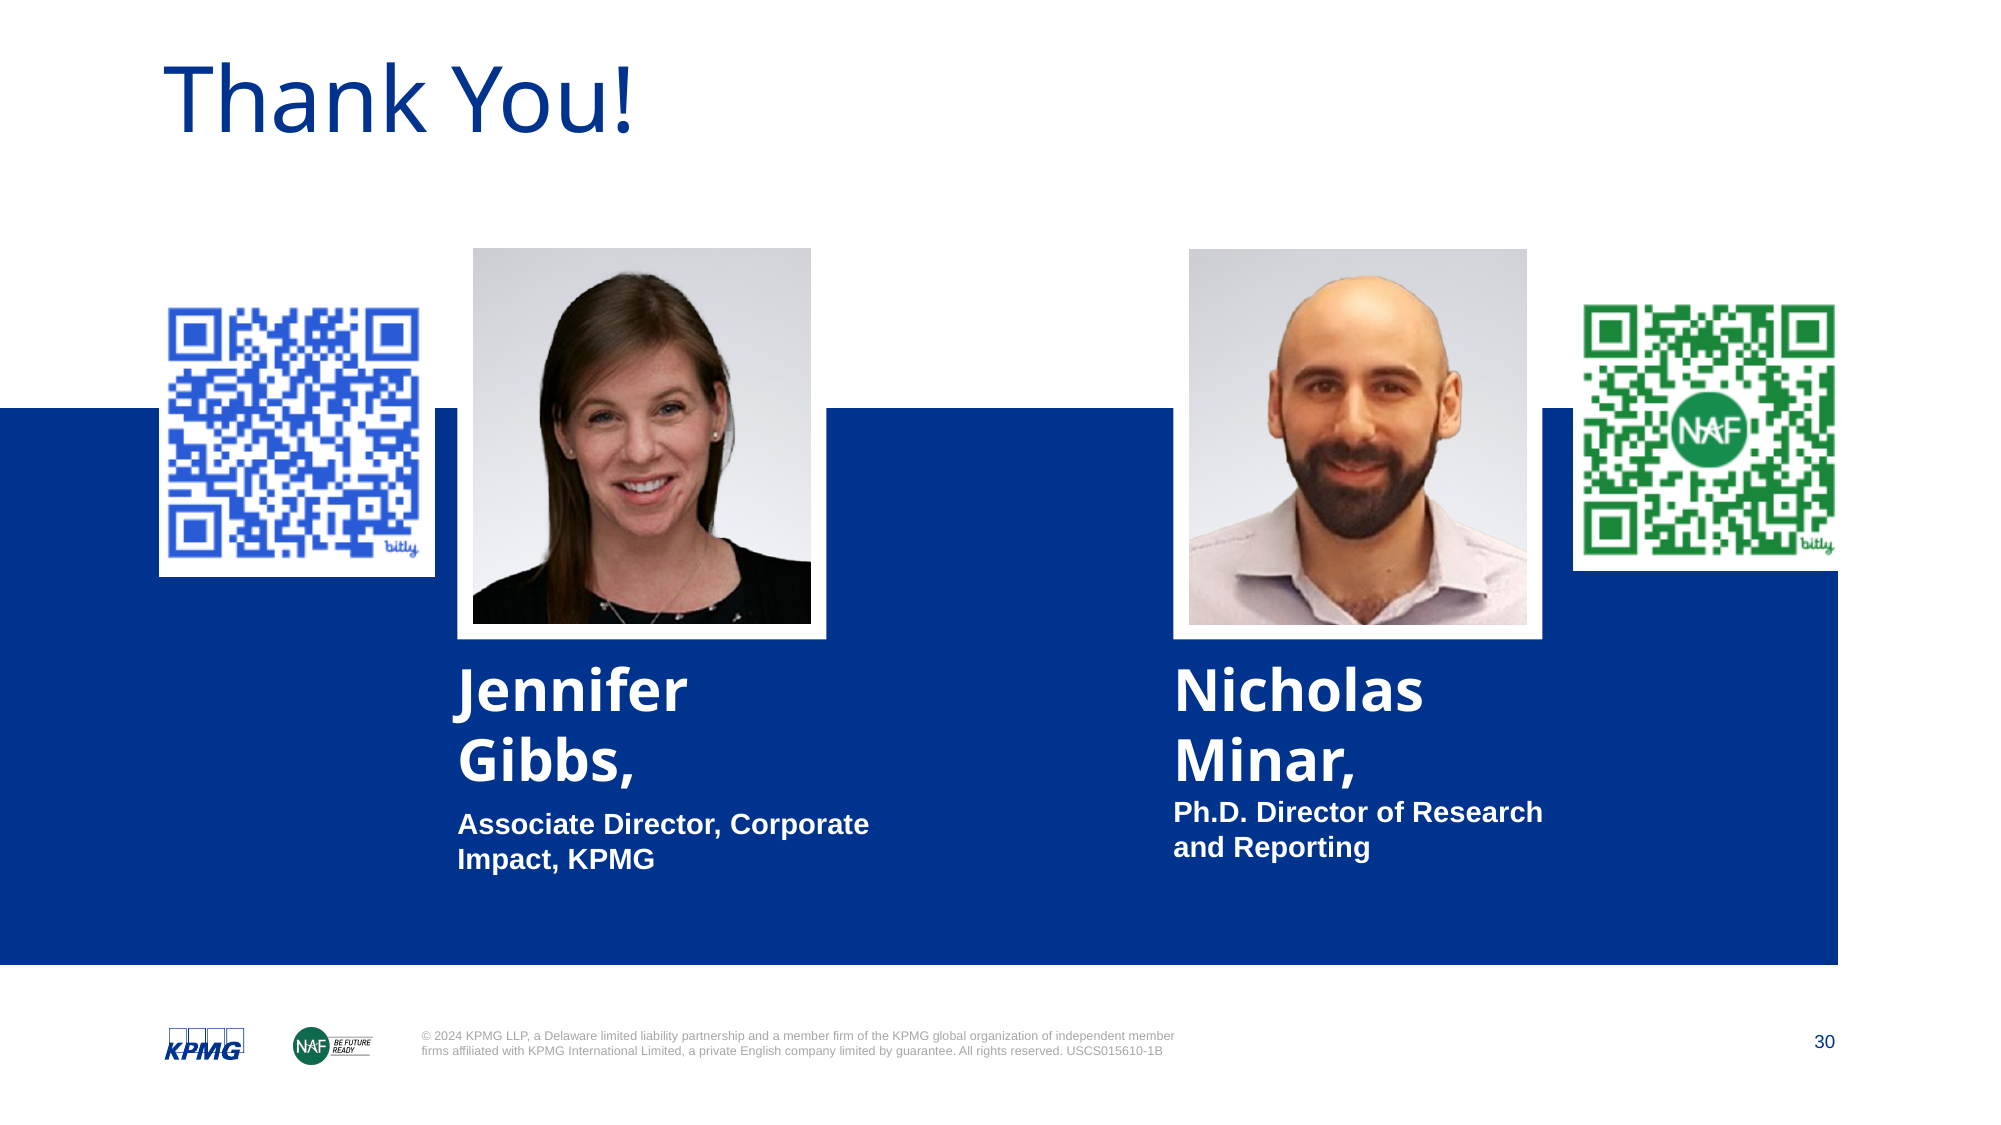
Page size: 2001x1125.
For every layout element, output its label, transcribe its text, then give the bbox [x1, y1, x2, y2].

picture [293, 1027, 373, 1065]
text_box [456, 231, 828, 640]
title Thank You! [163, 70, 1838, 159]
text_box Jennifer Gibbs, Associate Director, Corporate Impact, KPMG [457, 653, 877, 899]
picture [1189, 249, 1527, 625]
picture [473, 248, 811, 624]
text_box Nicholas Minar, Ph.D. Director of Research and Reporting [1173, 653, 1592, 865]
picture [1573, 297, 1854, 571]
picture [159, 297, 435, 577]
text_box [0, 408, 1838, 965]
text_box [1172, 231, 1543, 640]
